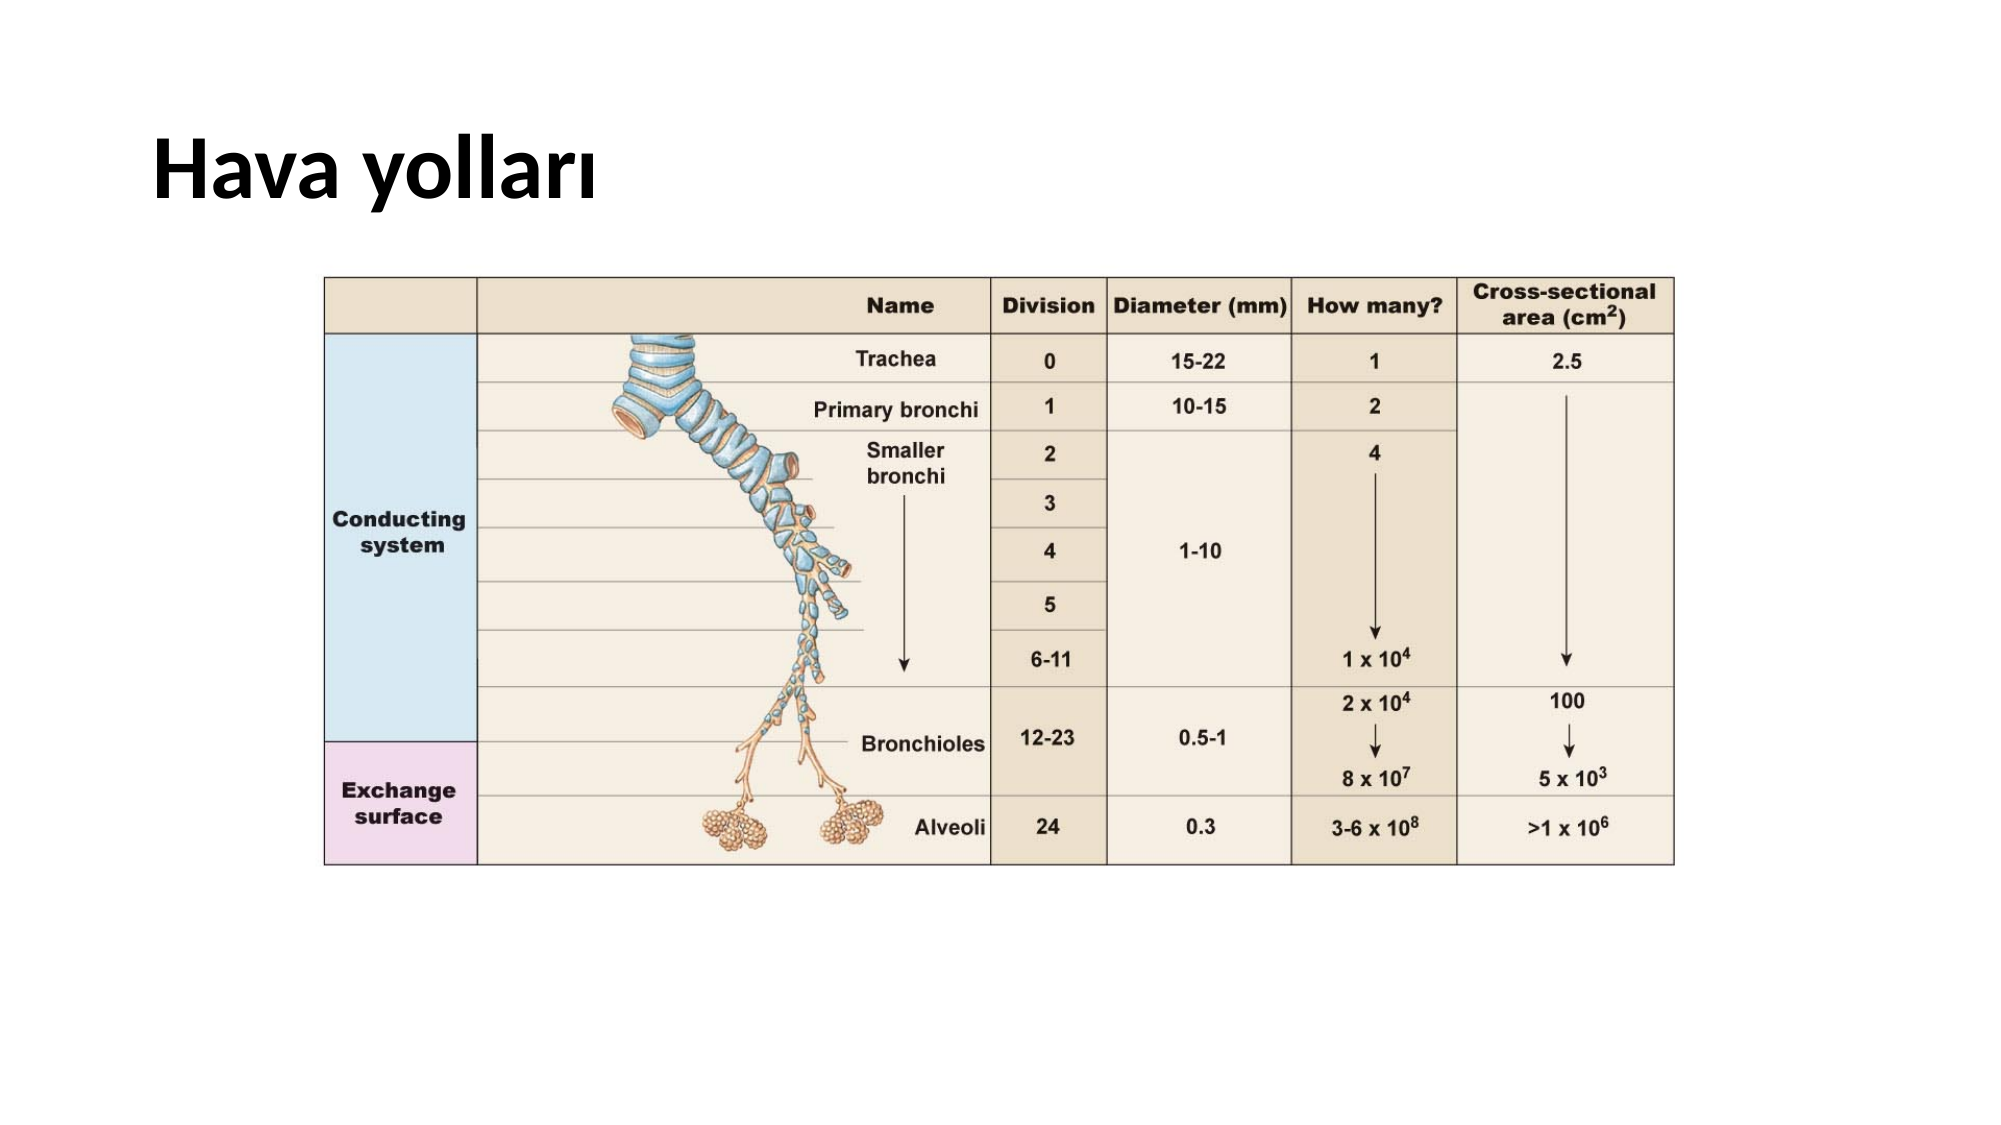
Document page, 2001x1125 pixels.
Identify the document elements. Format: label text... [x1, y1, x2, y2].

title Hava yolları [137, 59, 1863, 278]
picture [299, 249, 1700, 875]
